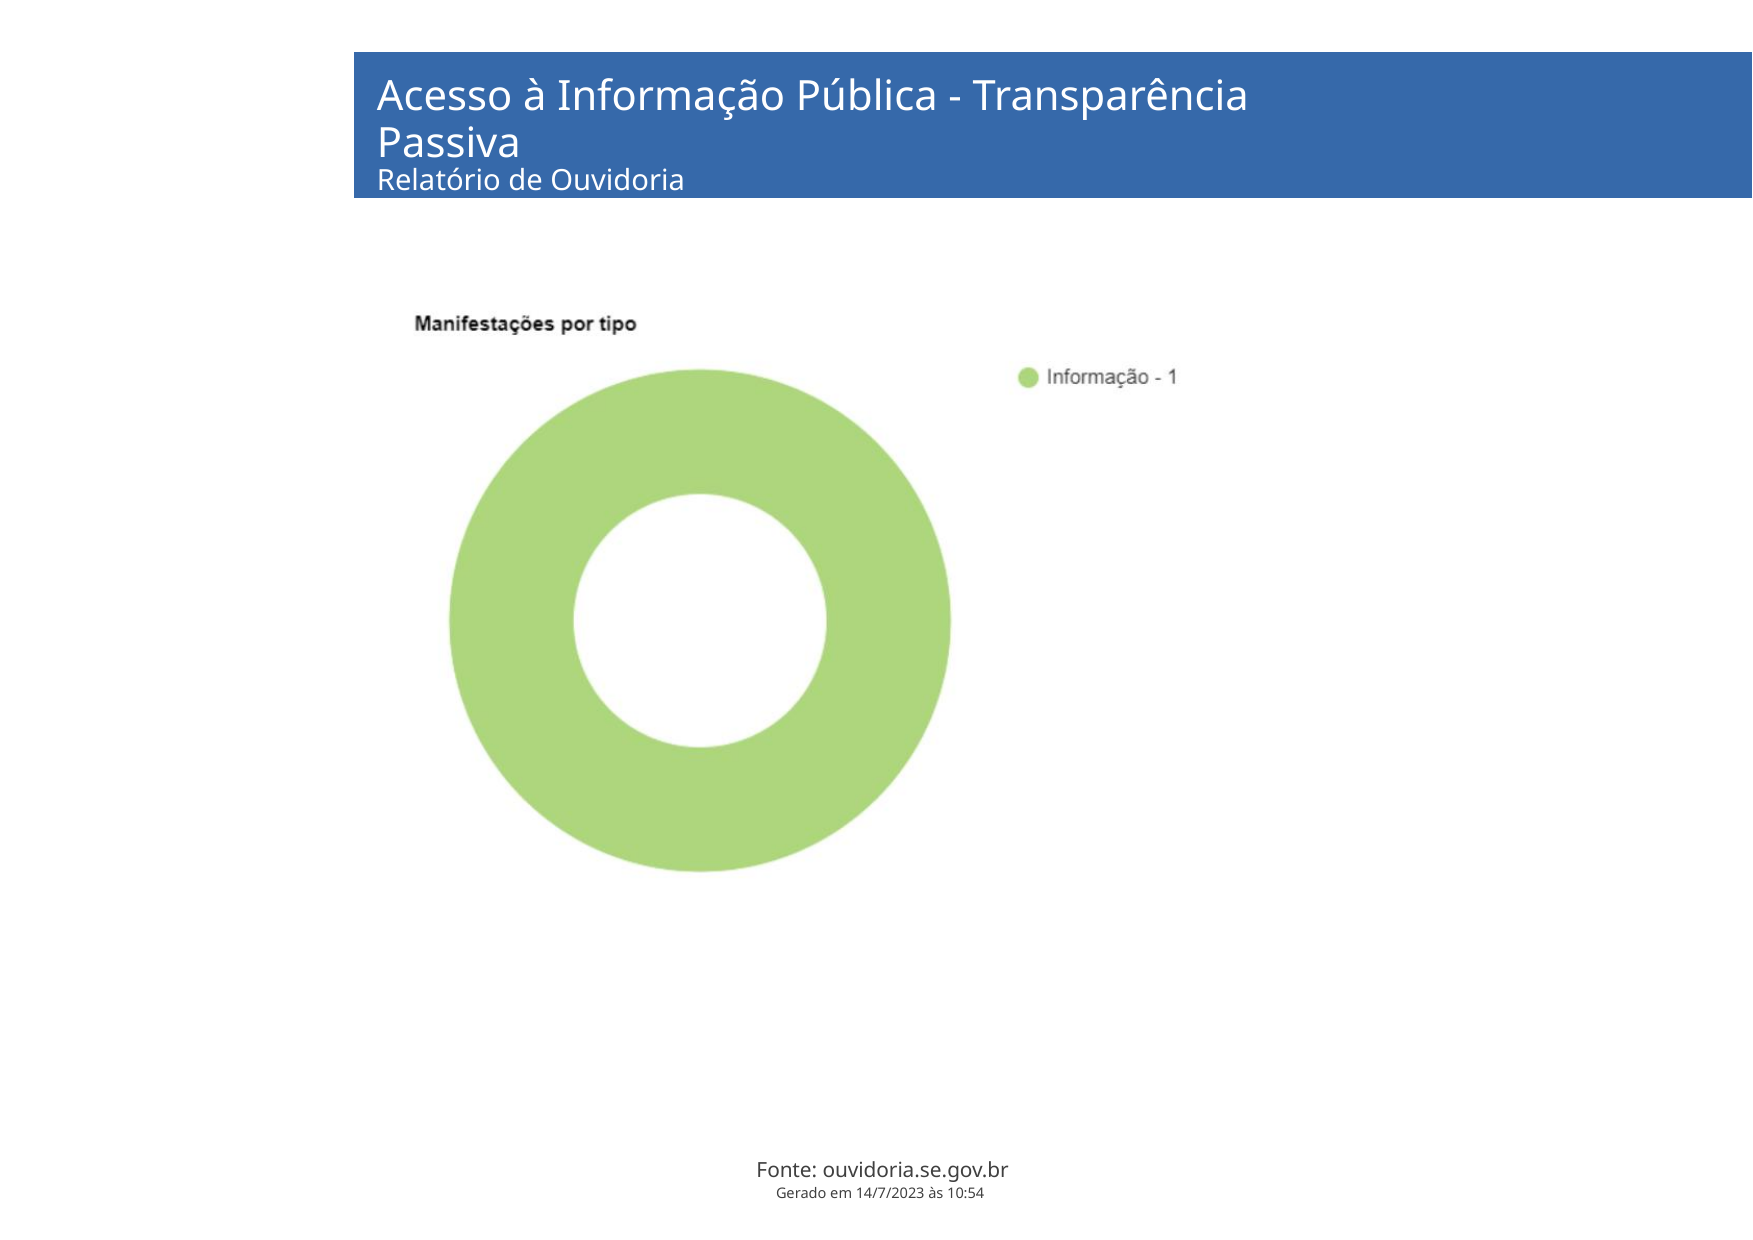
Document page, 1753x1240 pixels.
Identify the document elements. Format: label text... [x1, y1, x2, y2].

text_box [354, 52, 1752, 198]
text_box [155, 211, 1599, 1028]
text_box Fonte: ouvidoria.se.gov.br Gerado em 14/7/2023 às 10:54 [756, 1158, 1023, 1202]
text_box Acesso à Informação Pública - Transparência Passiva Relatório de Ouvidoria EMSETUR - Maio a Maio de 2023 [376, 72, 1403, 228]
